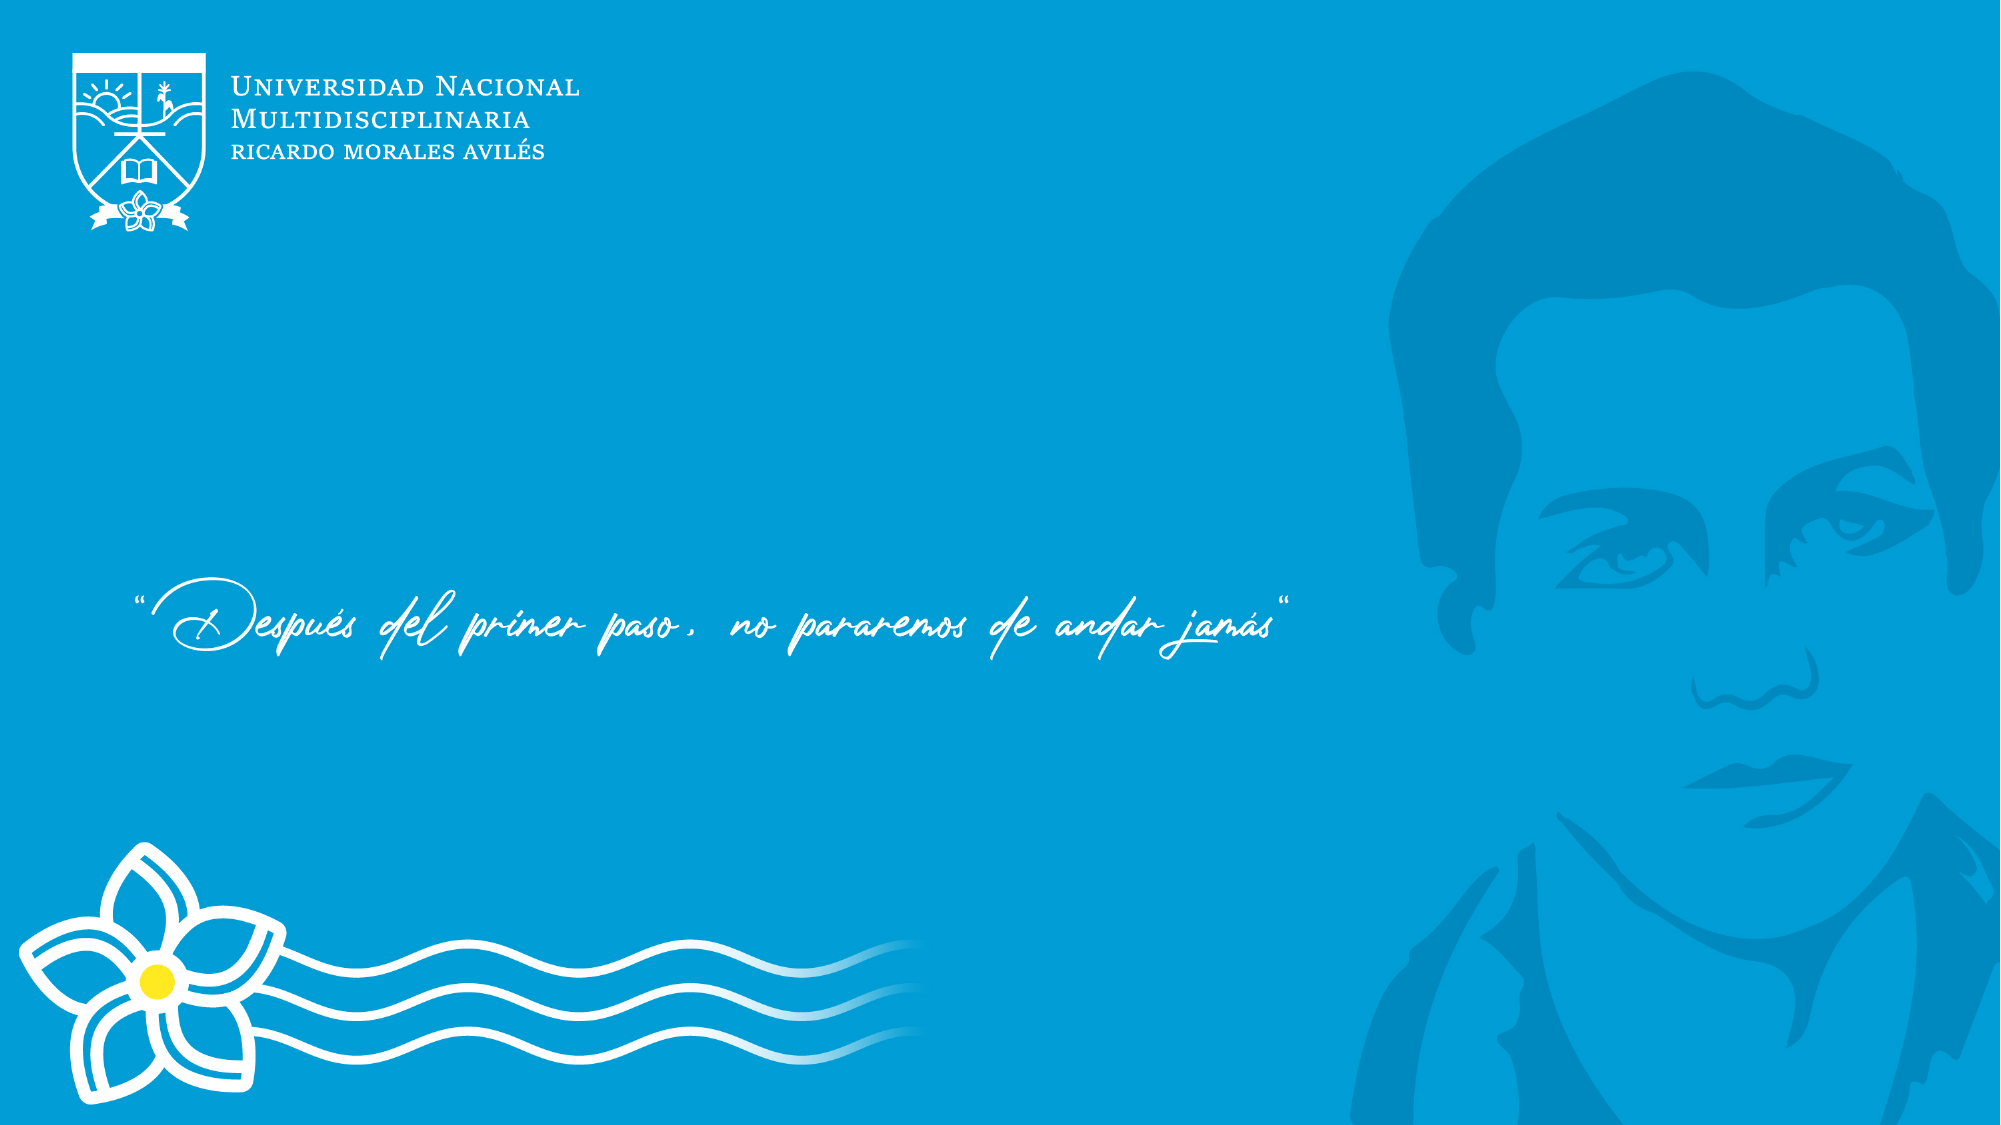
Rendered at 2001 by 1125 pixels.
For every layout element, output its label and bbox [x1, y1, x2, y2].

picture [444, 147, 453, 157]
picture [470, 145, 477, 159]
picture [343, 81, 353, 93]
picture [288, 80, 297, 95]
picture [504, 112, 509, 127]
picture [472, 113, 480, 127]
picture [330, 618, 355, 637]
picture [939, 622, 957, 637]
picture [439, 626, 447, 634]
picture [408, 591, 455, 645]
picture [507, 82, 513, 95]
picture [384, 145, 391, 159]
picture [277, 614, 304, 655]
picture [394, 80, 403, 95]
picture [495, 145, 500, 159]
picture [437, 76, 456, 95]
picture [128, 196, 155, 230]
picture [447, 112, 462, 127]
picture [507, 617, 560, 635]
picture [990, 597, 1027, 659]
picture [314, 112, 320, 127]
picture [256, 617, 271, 632]
picture [122, 160, 157, 183]
picture [1056, 597, 1135, 659]
picture [146, 215, 154, 231]
picture [402, 112, 409, 127]
picture [505, 145, 515, 159]
picture [259, 618, 284, 637]
picture [126, 220, 131, 231]
picture [534, 147, 543, 157]
picture [754, 618, 773, 637]
picture [1122, 619, 1156, 636]
picture [282, 112, 287, 127]
picture [567, 80, 578, 95]
picture [626, 618, 656, 637]
picture [408, 80, 422, 95]
picture [548, 618, 577, 636]
picture [261, 112, 270, 128]
picture [1014, 617, 1029, 632]
picture [312, 623, 321, 633]
picture [659, 622, 676, 637]
picture [248, 109, 254, 127]
picture [419, 112, 424, 127]
picture [307, 80, 319, 95]
picture [894, 617, 909, 632]
picture [788, 614, 815, 655]
picture [234, 109, 245, 127]
picture [193, 602, 256, 650]
picture [357, 114, 368, 126]
picture [1160, 623, 1217, 659]
picture [816, 619, 845, 636]
picture [380, 597, 417, 659]
picture [232, 76, 244, 95]
picture [520, 112, 527, 127]
picture [435, 112, 441, 127]
picture [304, 145, 310, 159]
picture [855, 618, 889, 636]
picture [202, 610, 217, 629]
picture [233, 145, 238, 159]
picture [373, 114, 378, 127]
picture [346, 112, 351, 127]
picture [519, 145, 530, 159]
picture [466, 80, 474, 95]
picture [325, 80, 338, 95]
picture [404, 617, 419, 632]
picture [174, 618, 203, 636]
picture [358, 145, 362, 159]
picture [152, 578, 229, 614]
picture [391, 112, 396, 127]
picture [552, 80, 561, 95]
picture [497, 80, 501, 95]
picture [897, 618, 949, 636]
picture [257, 80, 269, 95]
picture [459, 614, 486, 655]
picture [429, 145, 440, 159]
picture [731, 621, 753, 634]
picture [658, 618, 669, 634]
picture [486, 112, 498, 127]
picture [415, 145, 425, 159]
picture [391, 154, 401, 159]
picture [371, 80, 380, 95]
picture [335, 113, 340, 125]
picture [278, 80, 282, 95]
picture [306, 620, 313, 634]
picture [296, 112, 310, 127]
picture [360, 80, 364, 95]
picture [598, 614, 625, 655]
picture [20, 843, 908, 1104]
picture [73, 54, 205, 229]
picture [325, 617, 341, 632]
picture [276, 146, 282, 155]
picture [485, 619, 502, 636]
picture [257, 148, 261, 158]
picture [1196, 618, 1272, 637]
picture [326, 112, 333, 127]
picture [248, 145, 253, 159]
picture [1018, 630, 1031, 636]
picture [954, 618, 966, 637]
picture [120, 204, 127, 214]
picture [404, 146, 411, 159]
picture [288, 145, 298, 159]
picture [528, 80, 541, 95]
